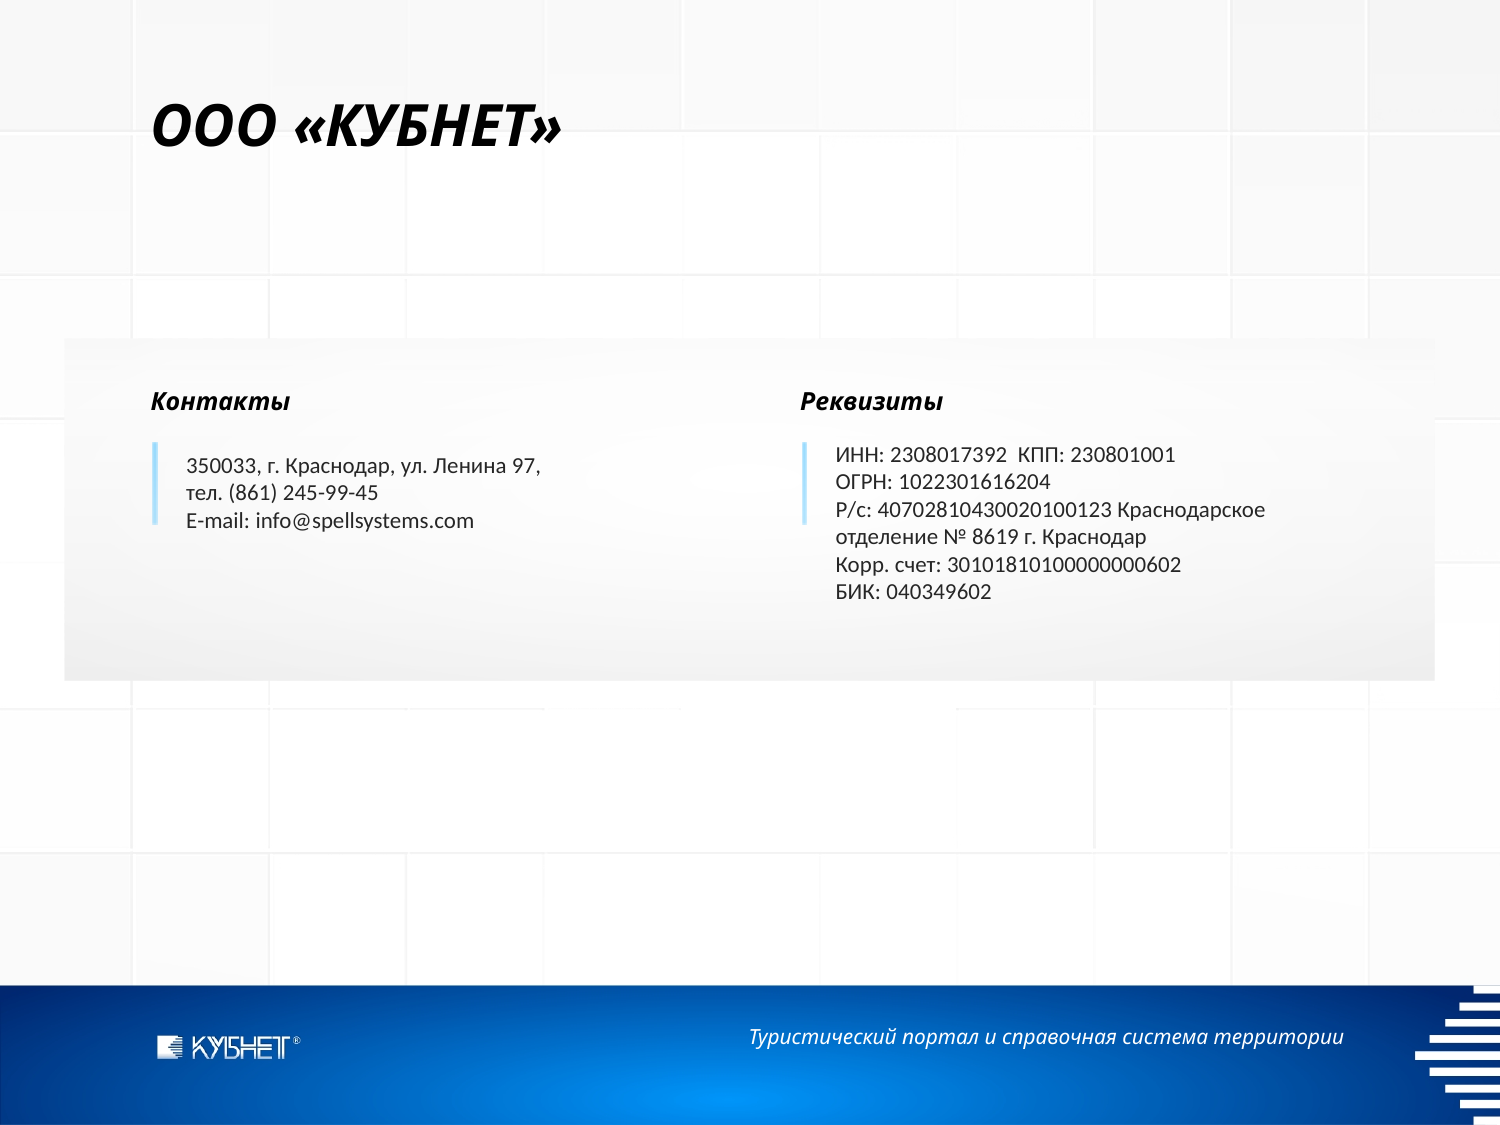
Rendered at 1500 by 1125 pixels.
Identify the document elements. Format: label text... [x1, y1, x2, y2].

picture [0, 0, 1500, 1125]
text_box ООО «КУБНЕТ» [135, 84, 1412, 166]
